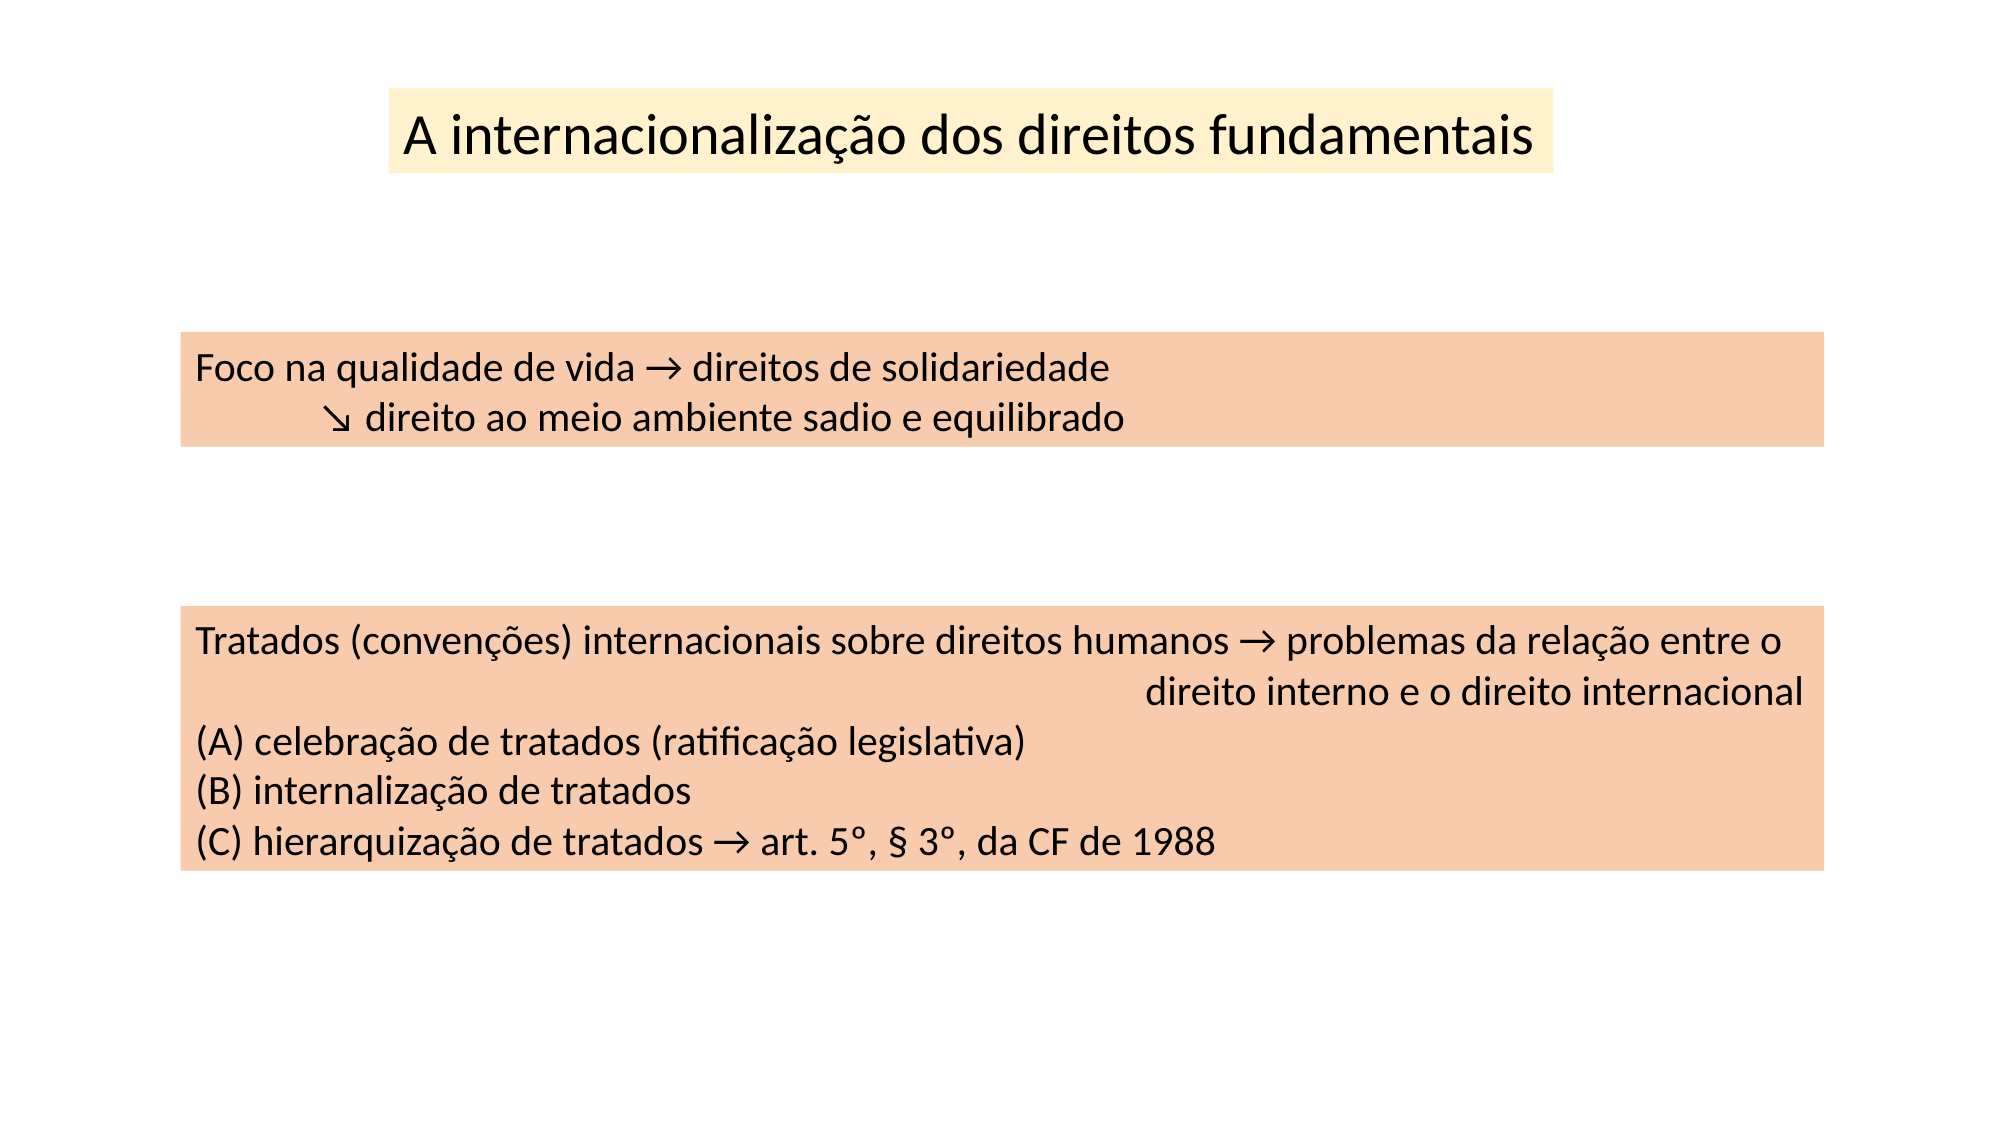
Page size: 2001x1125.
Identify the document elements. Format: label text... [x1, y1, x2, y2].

text_box Tratados (convenções) internacionais sobre direitos humanos → problemas da relação entre o direito interno e o direito internacional (A) celebração de tratados (ratificação legislativa) (B) internalização de tratados (C) hierarquização de tratados → art. 5º, § 3º, da CF de 1988 [180, 605, 1825, 871]
text_box A internacionalização dos direitos fundamentais [388, 88, 1554, 174]
text_box Foco na qualidade de vida → direitos de solidariedade ↘ direito ao meio ambiente sadio e equilibrado [180, 331, 1825, 447]
